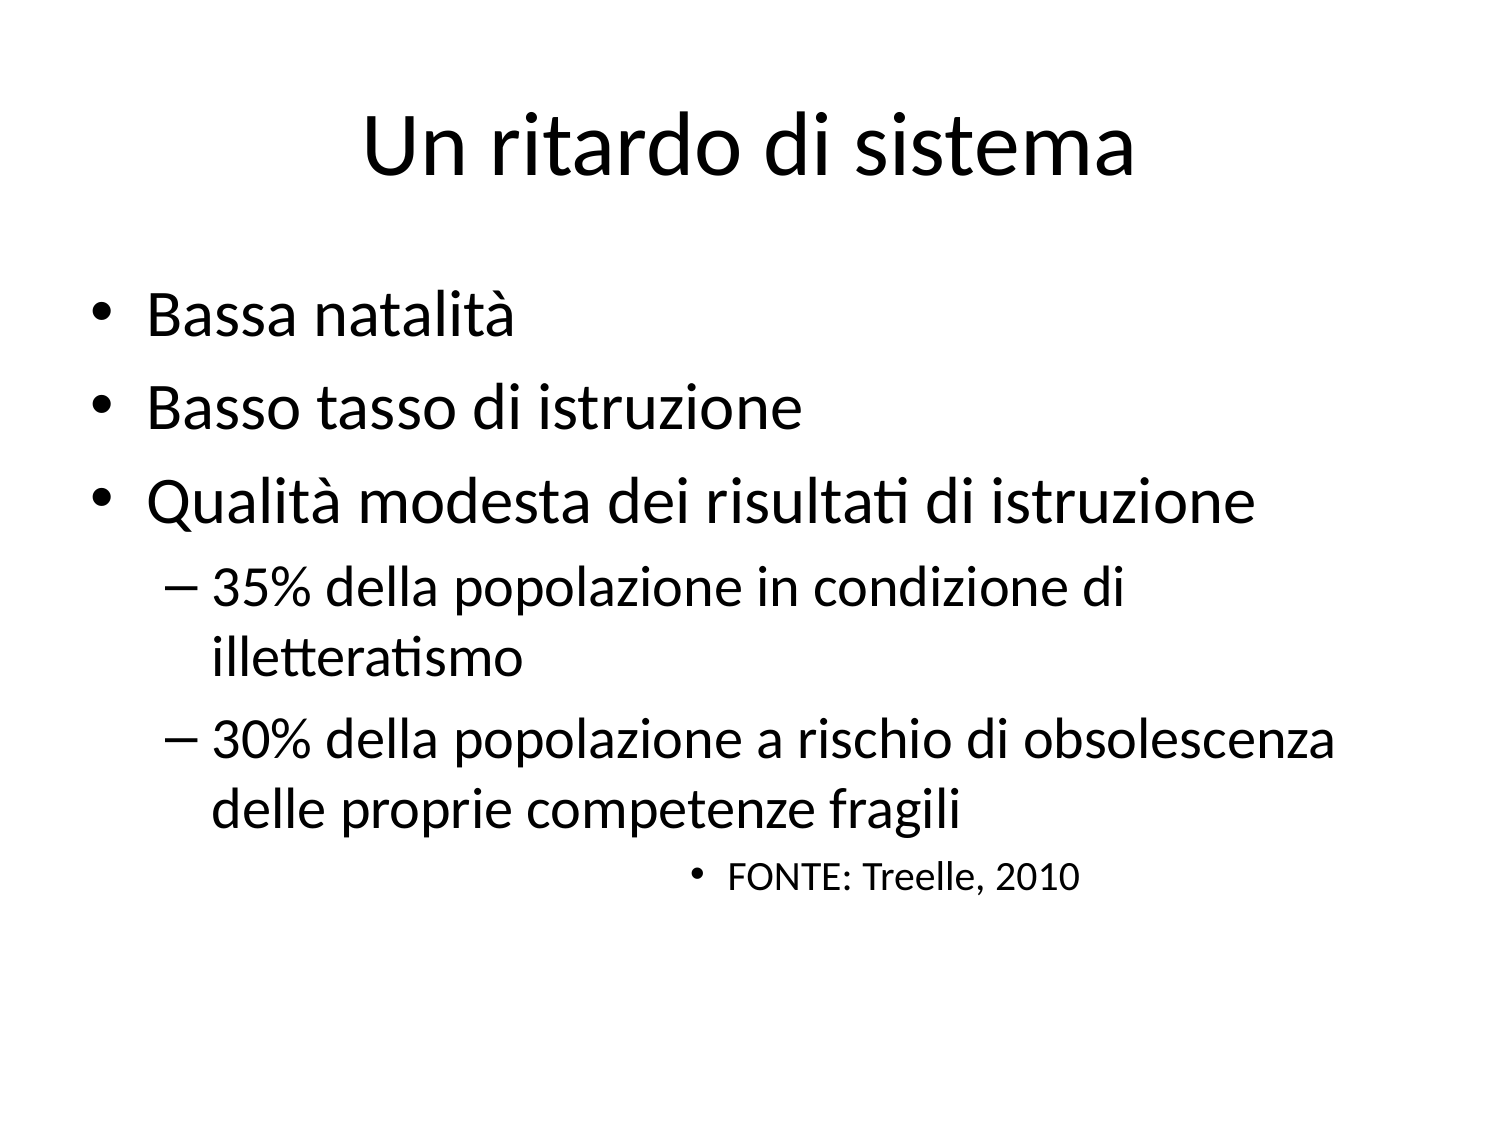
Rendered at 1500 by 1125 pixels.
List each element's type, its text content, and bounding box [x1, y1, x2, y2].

title Un ritardo di sistema [75, 45, 1425, 233]
list Bassa natalità Basso tasso di istruzione Qualità modesta dei risultati di istruzione 35% della popolazione in condizione di illetteratismo 30% della popolazione a rischio di obsolescenza delle proprie competenze fragili FONTE: Treelle, 2010 [75, 262, 1425, 1005]
